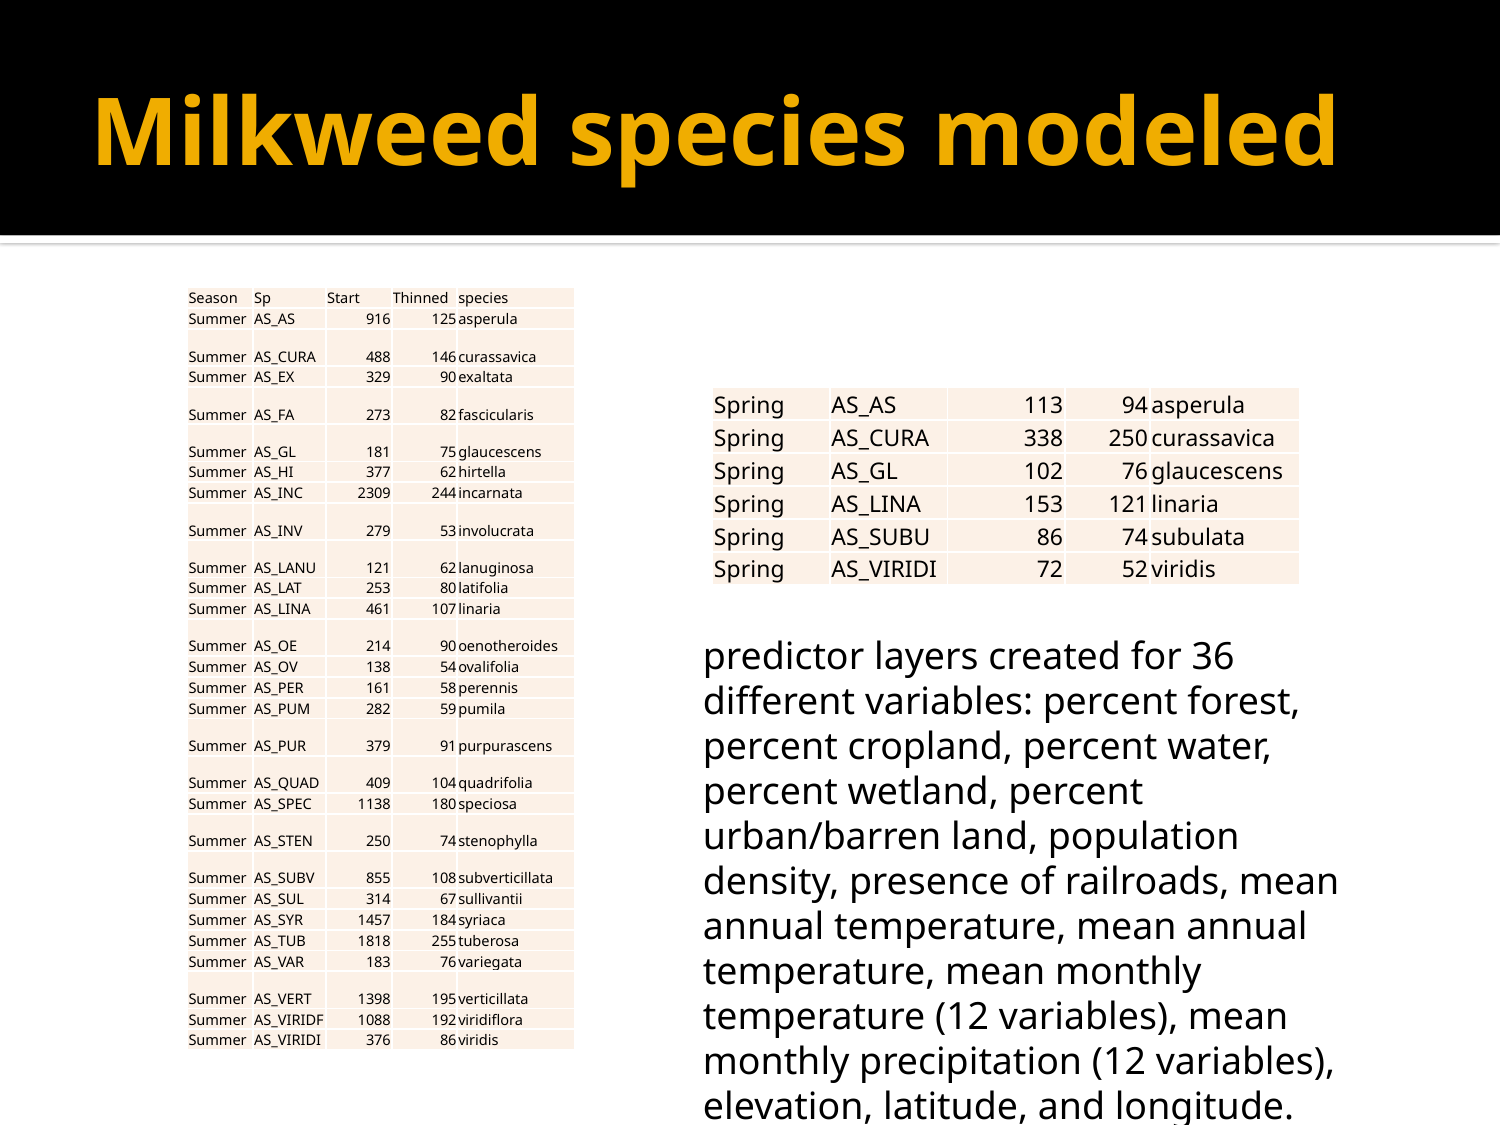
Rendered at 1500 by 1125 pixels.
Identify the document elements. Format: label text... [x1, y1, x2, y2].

table_cell curassavica [1151, 421, 1299, 452]
table_cell incarnata [458, 483, 574, 502]
table_cell subverticillata [458, 852, 574, 887]
table_cell 59 [393, 699, 456, 718]
table_cell linaria [458, 599, 574, 618]
table_cell 121 [327, 541, 391, 577]
table_cell Summer [188, 1030, 252, 1049]
table_cell Spring [713, 553, 829, 584]
table_cell AS_EX [254, 367, 325, 386]
table_cell AS_HI [254, 462, 325, 481]
table_cell AS_SYR [254, 910, 325, 929]
table_cell AS_CURA [831, 421, 947, 452]
table_cell Spring [713, 487, 829, 518]
table_cell 1138 [327, 794, 391, 813]
table_cell AS_INC [254, 483, 325, 502]
table_cell 379 [327, 719, 391, 755]
table_cell 255 [393, 931, 456, 950]
table_cell 2309 [327, 483, 391, 502]
table_cell 67 [393, 889, 456, 908]
table_cell 54 [393, 657, 456, 676]
text_box predictor layers created for 36 different variables: percent forest, percent cropland, percent water, percent wetland, percent urban/barren land, population density, presence of railroads, mean annual temperature, mean annual temperature, mean monthly temperature (12 variables), mean monthly precipitation (12 variables), elevation, latitude, and longitude. [688, 624, 1376, 1125]
table_cell 76 [1066, 454, 1149, 485]
table_cell 273 [327, 388, 391, 423]
table_cell 244 [393, 483, 456, 502]
table_cell 90 [393, 620, 456, 655]
table_cell Summer [188, 972, 252, 1008]
table_cell AS_TUB [254, 931, 325, 950]
table_header asperula [1151, 388, 1299, 419]
table_cell Summer [188, 910, 252, 929]
table_cell 138 [327, 657, 391, 676]
table_cell tuberosa [458, 931, 574, 950]
table_cell 76 [393, 951, 456, 970]
table_cell Summer [188, 657, 252, 676]
table_header Start [327, 288, 391, 307]
table_cell 250 [1066, 421, 1149, 452]
table_cell 72 [948, 553, 1064, 584]
table_cell Summer [188, 815, 252, 850]
table_cell Summer [188, 309, 252, 328]
table_cell Spring [713, 520, 829, 551]
table_cell involucrata [458, 504, 574, 539]
table_cell Summer [188, 578, 252, 597]
table_cell AS_PUM [254, 699, 325, 718]
table_cell glaucescens [458, 425, 574, 461]
table_cell Summer [188, 483, 252, 502]
table_cell 377 [327, 462, 391, 481]
table_cell purpurascens [458, 719, 574, 755]
table_cell AS_PUR [254, 719, 325, 755]
table_header Season [188, 288, 252, 307]
table_cell Summer [188, 504, 252, 539]
table_cell Summer [188, 889, 252, 908]
table_cell 1818 [327, 931, 391, 950]
table_header AS_AS [831, 388, 947, 419]
table_cell 192 [393, 1009, 456, 1028]
table_cell AS_LINA [831, 487, 947, 518]
table_cell Summer [188, 330, 252, 365]
table_cell oenotheroides [458, 620, 574, 655]
table_cell 153 [948, 487, 1064, 518]
table_cell Summer [188, 425, 252, 461]
table_cell AS_STEN [254, 815, 325, 850]
table_cell Summer [188, 541, 252, 577]
table_cell curassavica [458, 330, 574, 365]
table_cell variegata [458, 951, 574, 970]
table_cell AS_OV [254, 657, 325, 676]
table_cell 314 [327, 889, 391, 908]
table_cell AS_SUBV [254, 852, 325, 887]
table_cell AS_QUAD [254, 757, 325, 792]
table_cell Summer [188, 620, 252, 655]
table_cell perennis [458, 678, 574, 697]
table_cell stenophylla [458, 815, 574, 850]
table_cell AS_SPEC [254, 794, 325, 813]
table_cell 108 [393, 852, 456, 887]
table_cell subulata [1151, 520, 1299, 551]
table_cell latifolia [458, 578, 574, 597]
table_cell verticillata [458, 972, 574, 1008]
table_cell exaltata [458, 367, 574, 386]
table_cell Summer [188, 931, 252, 950]
table_cell 102 [948, 454, 1064, 485]
table_cell 107 [393, 599, 456, 618]
table_cell 75 [393, 425, 456, 461]
table_cell sullivantii [458, 889, 574, 908]
table_cell AS_FA [254, 388, 325, 423]
table_cell 195 [393, 972, 456, 1008]
table_cell 62 [393, 541, 456, 577]
table_cell 376 [327, 1030, 391, 1049]
table_cell AS_LANU [254, 541, 325, 577]
table_cell syriaca [458, 910, 574, 929]
table_cell 1457 [327, 910, 391, 929]
table_cell 82 [393, 388, 456, 423]
table_cell 80 [393, 578, 456, 597]
table_cell AS_INV [254, 504, 325, 539]
table_cell Summer [188, 462, 252, 481]
title Milkweed species modeled [75, 25, 1425, 231]
table_cell 916 [327, 309, 391, 328]
table_cell 62 [393, 462, 456, 481]
table_cell 52 [1066, 553, 1149, 584]
table_cell Spring [713, 421, 829, 452]
table_cell 86 [948, 520, 1064, 551]
table_cell 282 [327, 699, 391, 718]
table_cell Summer [188, 367, 252, 386]
table_cell Summer [188, 699, 252, 718]
table_cell AS_VIRIDF [254, 1009, 325, 1028]
table_cell AS_VIRIDI [254, 1030, 325, 1049]
table_cell 338 [948, 421, 1064, 452]
table_cell Spring [713, 454, 829, 485]
table_cell AS_AS [254, 309, 325, 328]
table_cell speciosa [458, 794, 574, 813]
table_cell 180 [393, 794, 456, 813]
table_cell Summer [188, 678, 252, 697]
table_cell 329 [327, 367, 391, 386]
table_cell AS_LAT [254, 578, 325, 597]
table_cell quadrifolia [458, 757, 574, 792]
table_cell 181 [327, 425, 391, 461]
table_cell viridiflora [458, 1009, 574, 1028]
table_cell Summer [188, 757, 252, 792]
table_cell 58 [393, 678, 456, 697]
table_cell AS_SUBU [831, 520, 947, 551]
table_cell AS_GL [831, 454, 947, 485]
table_cell AS_VIRIDI [831, 553, 947, 584]
table_cell AS_LINA [254, 599, 325, 618]
table_cell 125 [393, 309, 456, 328]
table_cell Summer [188, 1009, 252, 1028]
table_cell Summer [188, 719, 252, 755]
table_cell Summer [188, 599, 252, 618]
table_cell 86 [393, 1030, 456, 1049]
table_cell lanuginosa [458, 541, 574, 577]
table_header 94 [1066, 388, 1149, 419]
table_cell 253 [327, 578, 391, 597]
table_cell linaria [1151, 487, 1299, 518]
table_header 113 [948, 388, 1064, 419]
table_cell Summer [188, 852, 252, 887]
table_cell 1088 [327, 1009, 391, 1028]
table_cell 183 [327, 951, 391, 970]
table_cell 146 [393, 330, 456, 365]
table_cell AS_SUL [254, 889, 325, 908]
table_cell 409 [327, 757, 391, 792]
table_cell Summer [188, 794, 252, 813]
table_cell AS_VERT [254, 972, 325, 1008]
table_header Spring [713, 388, 829, 419]
table_cell 1398 [327, 972, 391, 1008]
table_cell viridis [458, 1030, 574, 1049]
table_cell AS_CURA [254, 330, 325, 365]
table_cell 461 [327, 599, 391, 618]
table_cell 279 [327, 504, 391, 539]
table_cell glaucescens [1151, 454, 1299, 485]
table_cell AS_OE [254, 620, 325, 655]
table_cell Summer [188, 388, 252, 423]
table_cell AS_PER [254, 678, 325, 697]
table_cell viridis [1151, 553, 1299, 584]
table_cell 74 [1066, 520, 1149, 551]
table_cell Summer [188, 951, 252, 970]
table_cell fascicularis [458, 388, 574, 423]
table_header Thinned [393, 288, 456, 307]
table_cell ovalifolia [458, 657, 574, 676]
table_cell hirtella [458, 462, 574, 481]
table_cell asperula [458, 309, 574, 328]
table_cell 121 [1066, 487, 1149, 518]
table_cell 855 [327, 852, 391, 887]
table_cell 91 [393, 719, 456, 755]
table_cell 184 [393, 910, 456, 929]
table_cell 74 [393, 815, 456, 850]
table_cell 488 [327, 330, 391, 365]
table_header species [458, 288, 574, 307]
table_cell 104 [393, 757, 456, 792]
table_cell 161 [327, 678, 391, 697]
table_cell 53 [393, 504, 456, 539]
table_cell AS_VAR [254, 951, 325, 970]
table_cell AS_GL [254, 425, 325, 461]
table_header Sp [254, 288, 325, 307]
table_cell 250 [327, 815, 391, 850]
table_cell 214 [327, 620, 391, 655]
table_cell 90 [393, 367, 456, 386]
table_cell pumila [458, 699, 574, 718]
